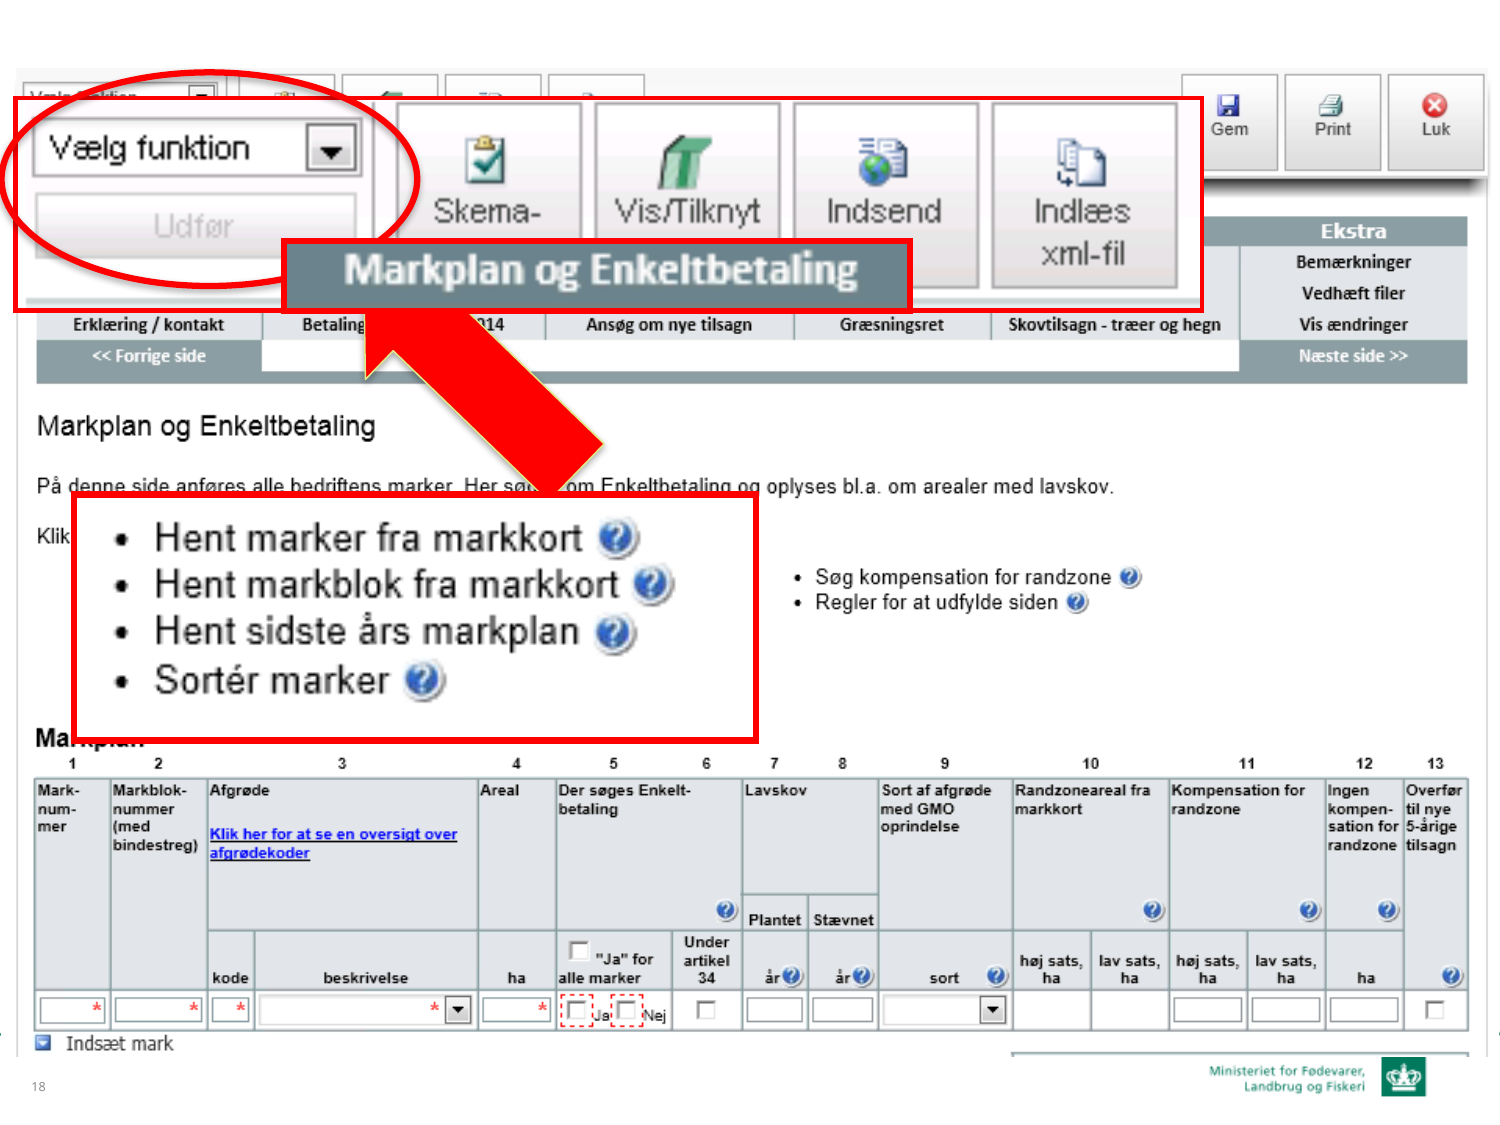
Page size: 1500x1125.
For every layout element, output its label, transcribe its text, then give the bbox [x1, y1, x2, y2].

picture [1, 68, 1499, 1057]
slide_number 18 [0, 1063, 78, 1125]
